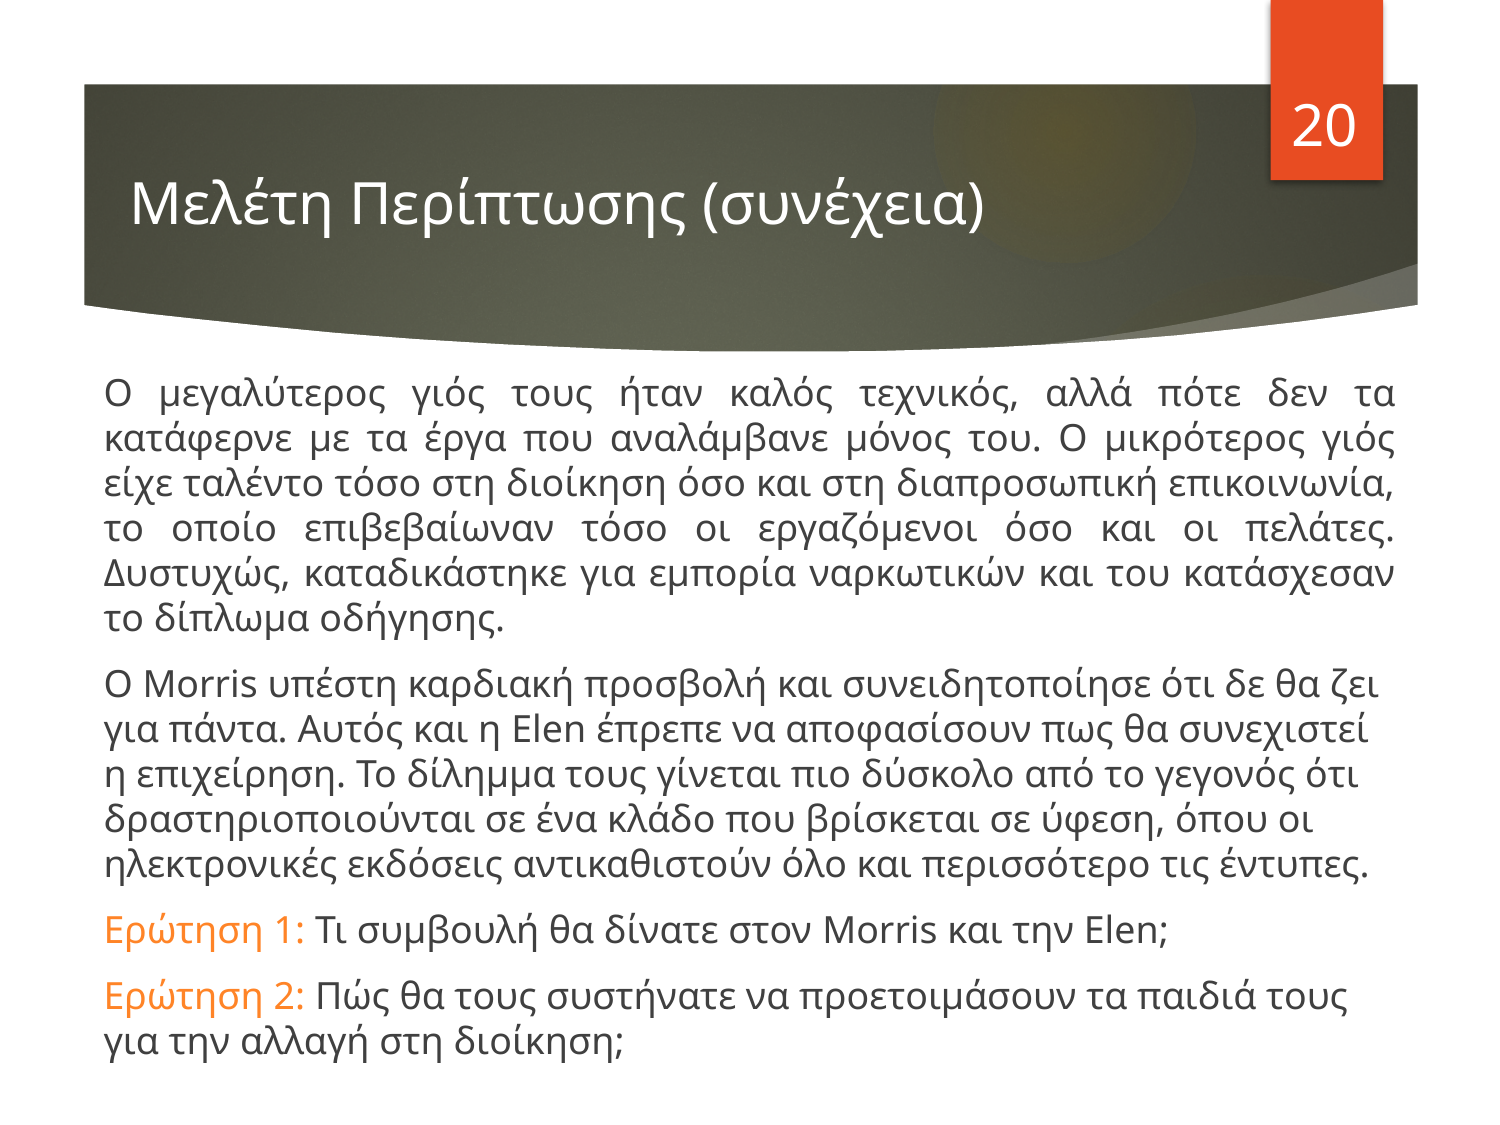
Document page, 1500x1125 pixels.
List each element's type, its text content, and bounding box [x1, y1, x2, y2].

slide_number 20 [1259, 48, 1390, 175]
list Ο μεγαλύτερος γιός τους ήταν καλός τεχνικός, αλλά πότε δεν τα κατάφερνε με τα έργα που αναλάμβανε μόνος του. Ο μικρότερος γιός είχε ταλέντο τόσο στη διοίκηση όσο και στη διαπροσωπική επικοινωνία, το οποίο επιβεβαίωναν τόσο οι εργαζόμενοι όσο και οι πελάτες. Δυστυχώς, καταδικάστηκε για εμπορία ναρκωτικών και του κατάσχεσαν το δίπλωμα οδήγησης. Ο Morris υπέστη καρδιακή προσβολή και συνειδητοποίησε ότι δε θα ζει για πάντα. Αυτός και η Elen έπρεπε να αποφασίσουν πως θα συνεχιστεί η επιχείρηση. Το δίλημμα τους γίνεται πιο δύσκολο από το γεγονός ότι δραστηριοποιούνται σε ένα κλάδο που βρίσκεται σε ύφεση, όπου οι ηλεκτρονικές εκδόσεις αντικαθιστούν όλο και περισσότερο τις έντυπες. Ερώτηση 1: Τι συμβουλή θα δίνατε στον Morris και την Elen; Ερώτηση 2: Πώς θα τους συστήνατε να προετοιμάσουν τα παιδιά τους για την αλλαγή στη διοίκηση; [88, 361, 1412, 1077]
title Μελέτη Περίπτωσης (συνέχεια) [114, 142, 1156, 260]
